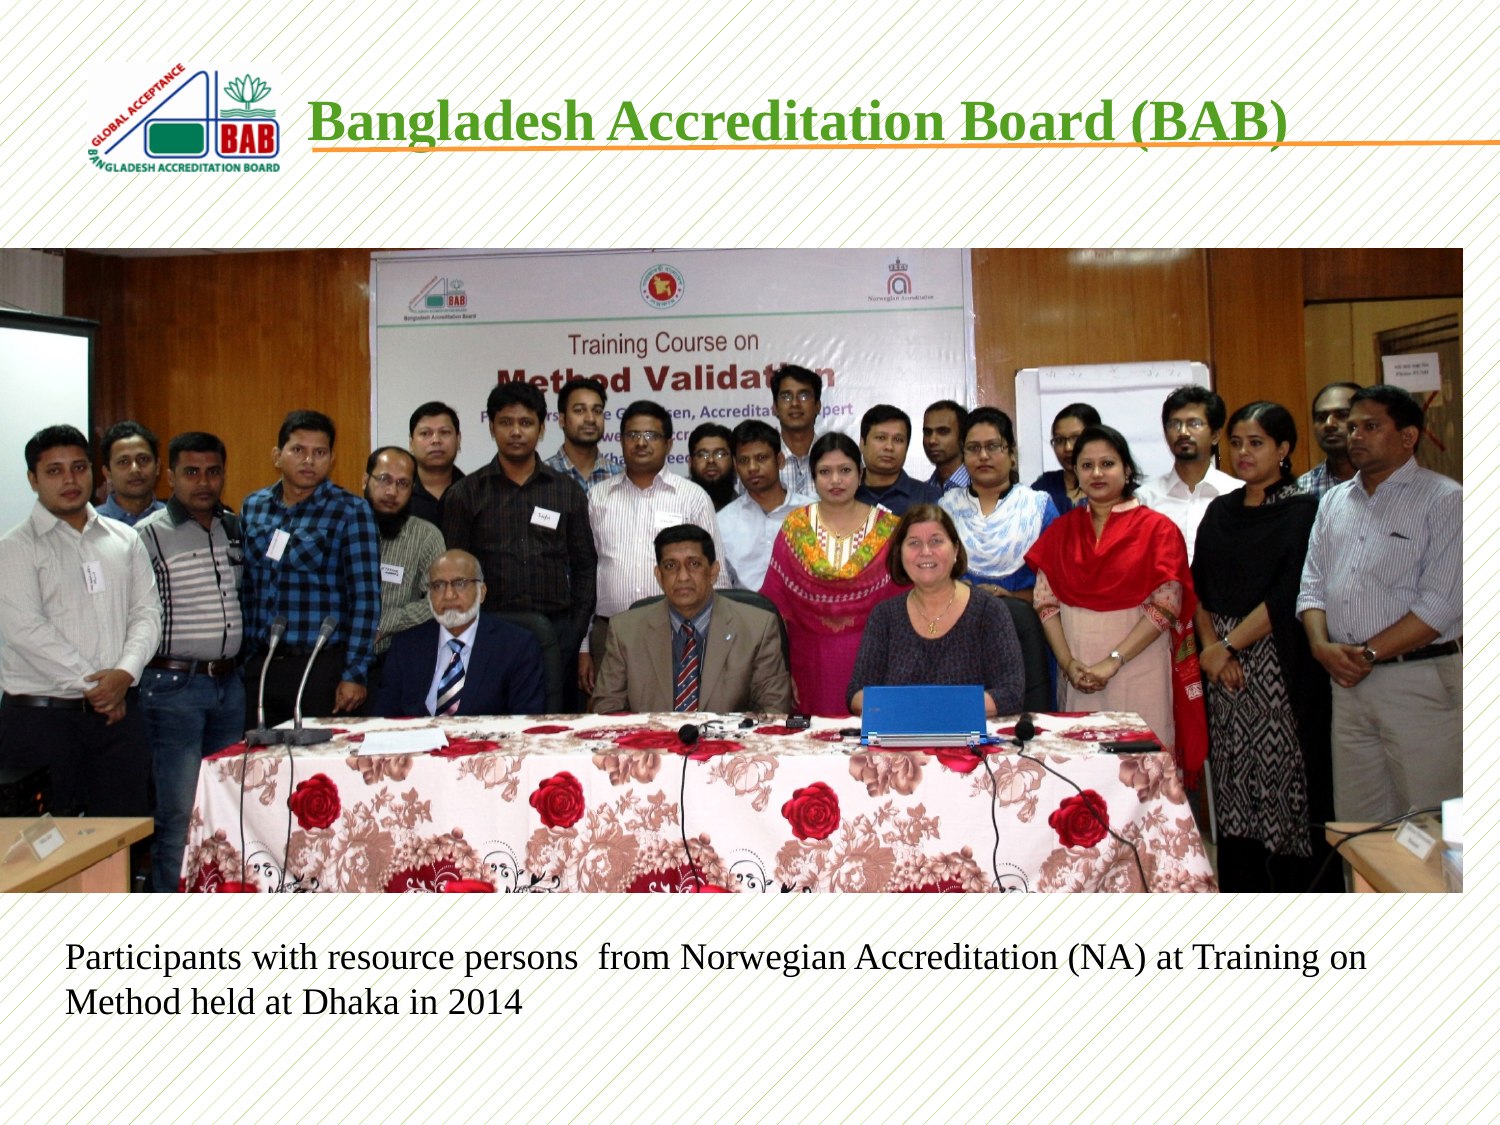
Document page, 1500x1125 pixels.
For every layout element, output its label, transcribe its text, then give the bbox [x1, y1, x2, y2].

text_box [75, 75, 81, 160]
picture [0, 248, 1463, 894]
text_box Participants with resource persons from Norwegian Accreditation (NA) at Training on Method held at Dhaka in 2014 [49, 924, 1413, 1030]
text_box Bangladesh Accreditation Board (BAB) [286, 75, 1400, 160]
picture [87, 62, 282, 173]
